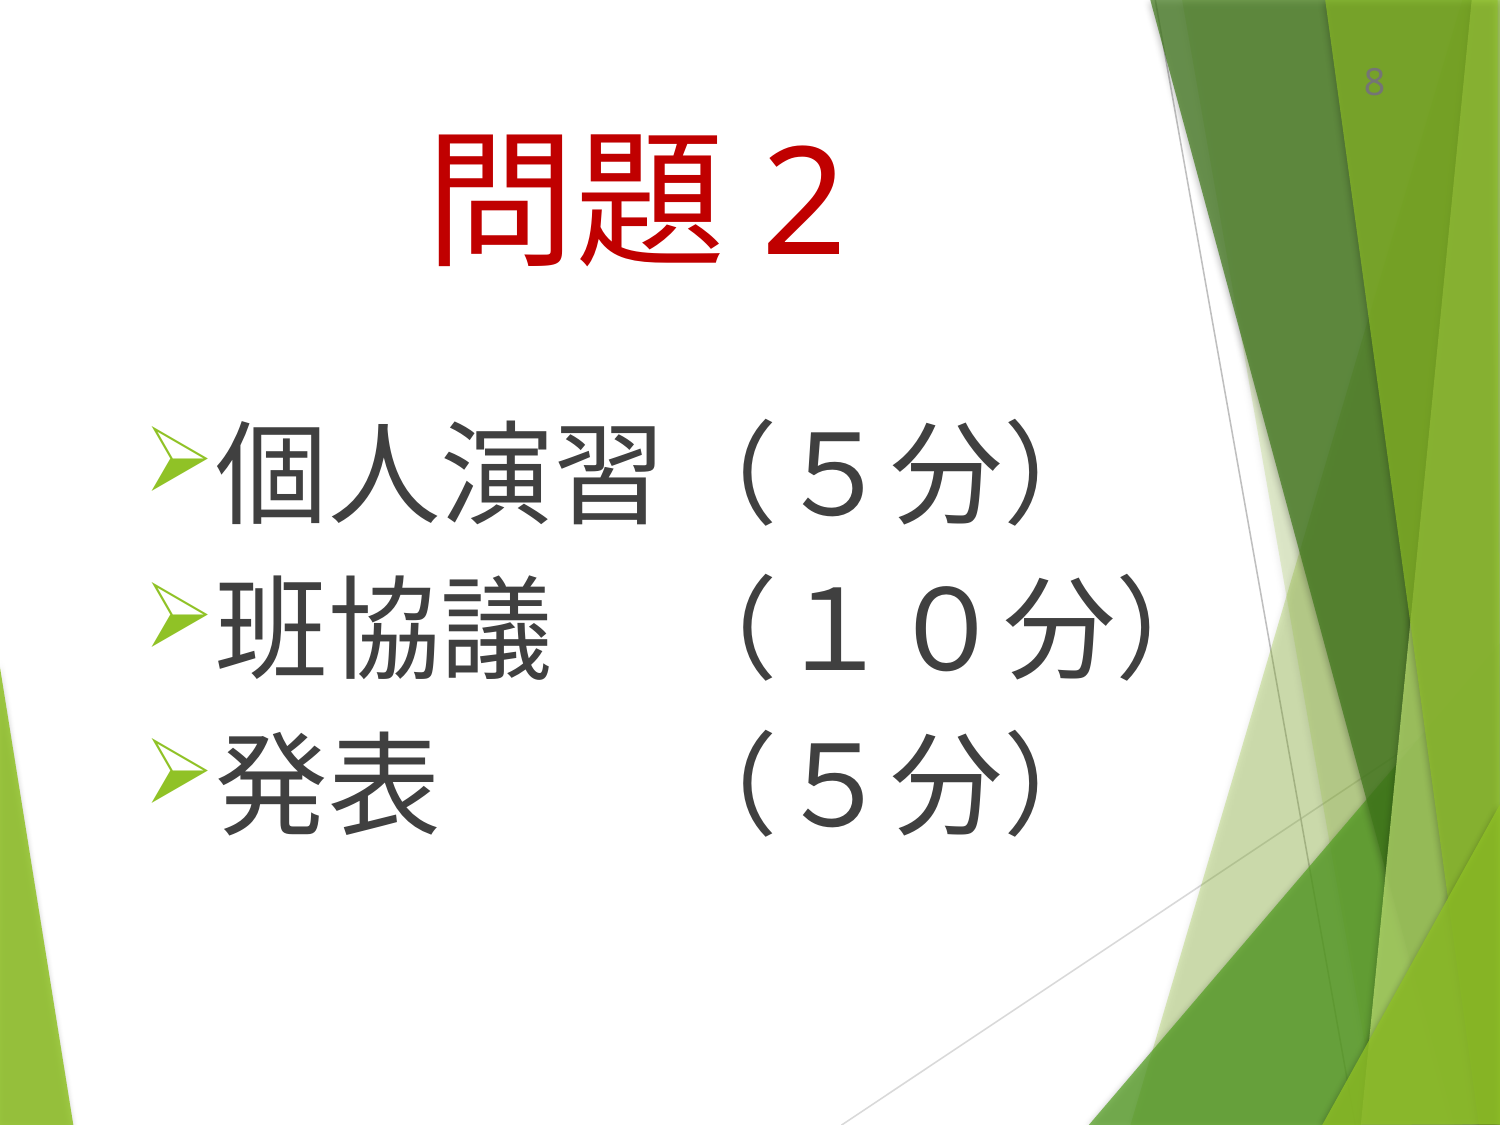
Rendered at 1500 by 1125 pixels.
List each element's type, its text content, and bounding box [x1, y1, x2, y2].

title 問題2 [115, 89, 1157, 300]
list 個人演習（５分） 班協議 （１０分） 発表 （５分） [129, 394, 1374, 885]
